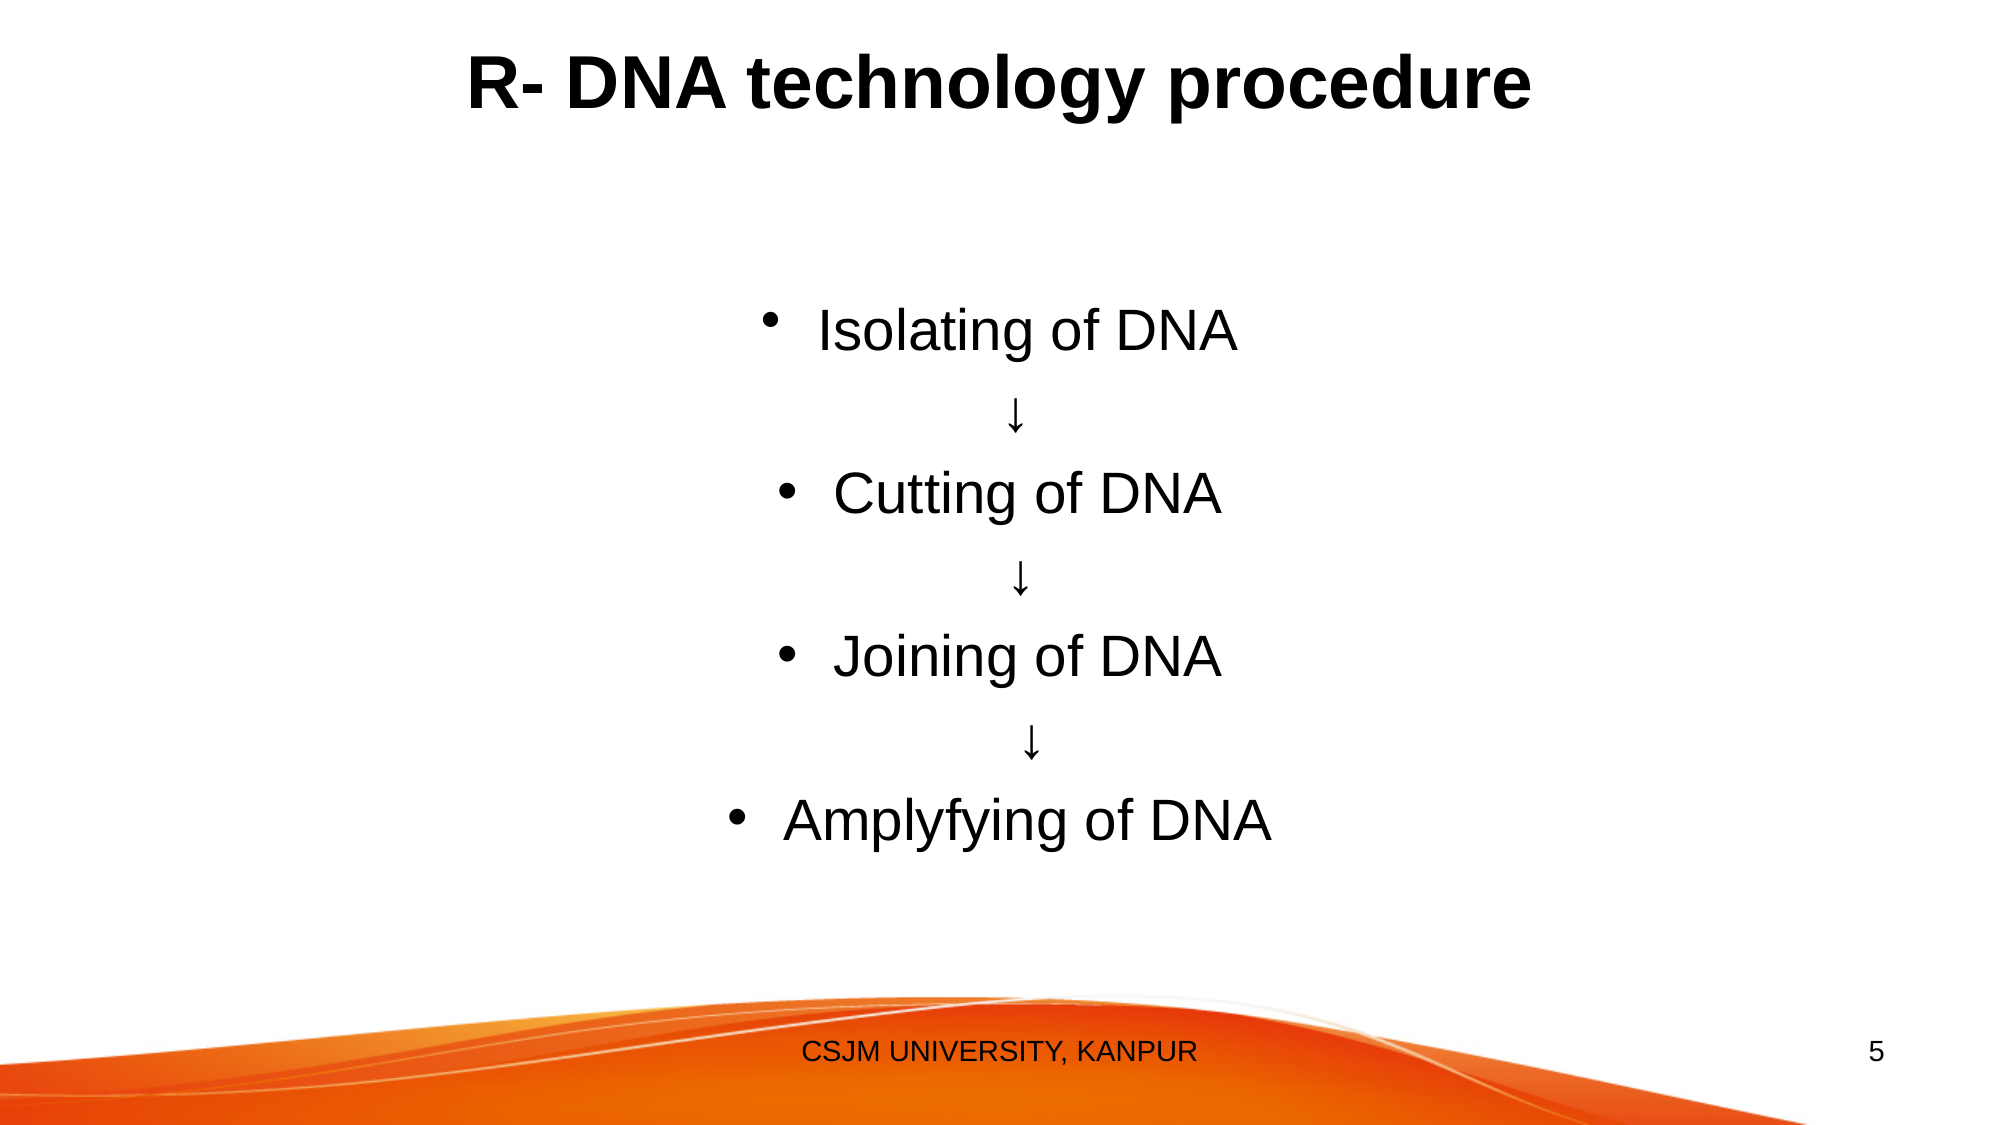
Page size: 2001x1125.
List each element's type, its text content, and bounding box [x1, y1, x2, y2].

footer CSJM UNIVERSITY, KANPUR [683, 1024, 1317, 1103]
picture [0, 0, 2000, 1125]
slide_number 5 [1433, 1024, 1900, 1103]
list Isolating of DNA ↓ Cutting of DNA ↓ Joining of DNA ↓ Amplyfying of DNA [99, 192, 1901, 1006]
title R- DNA technology procedure [99, 30, 1901, 127]
